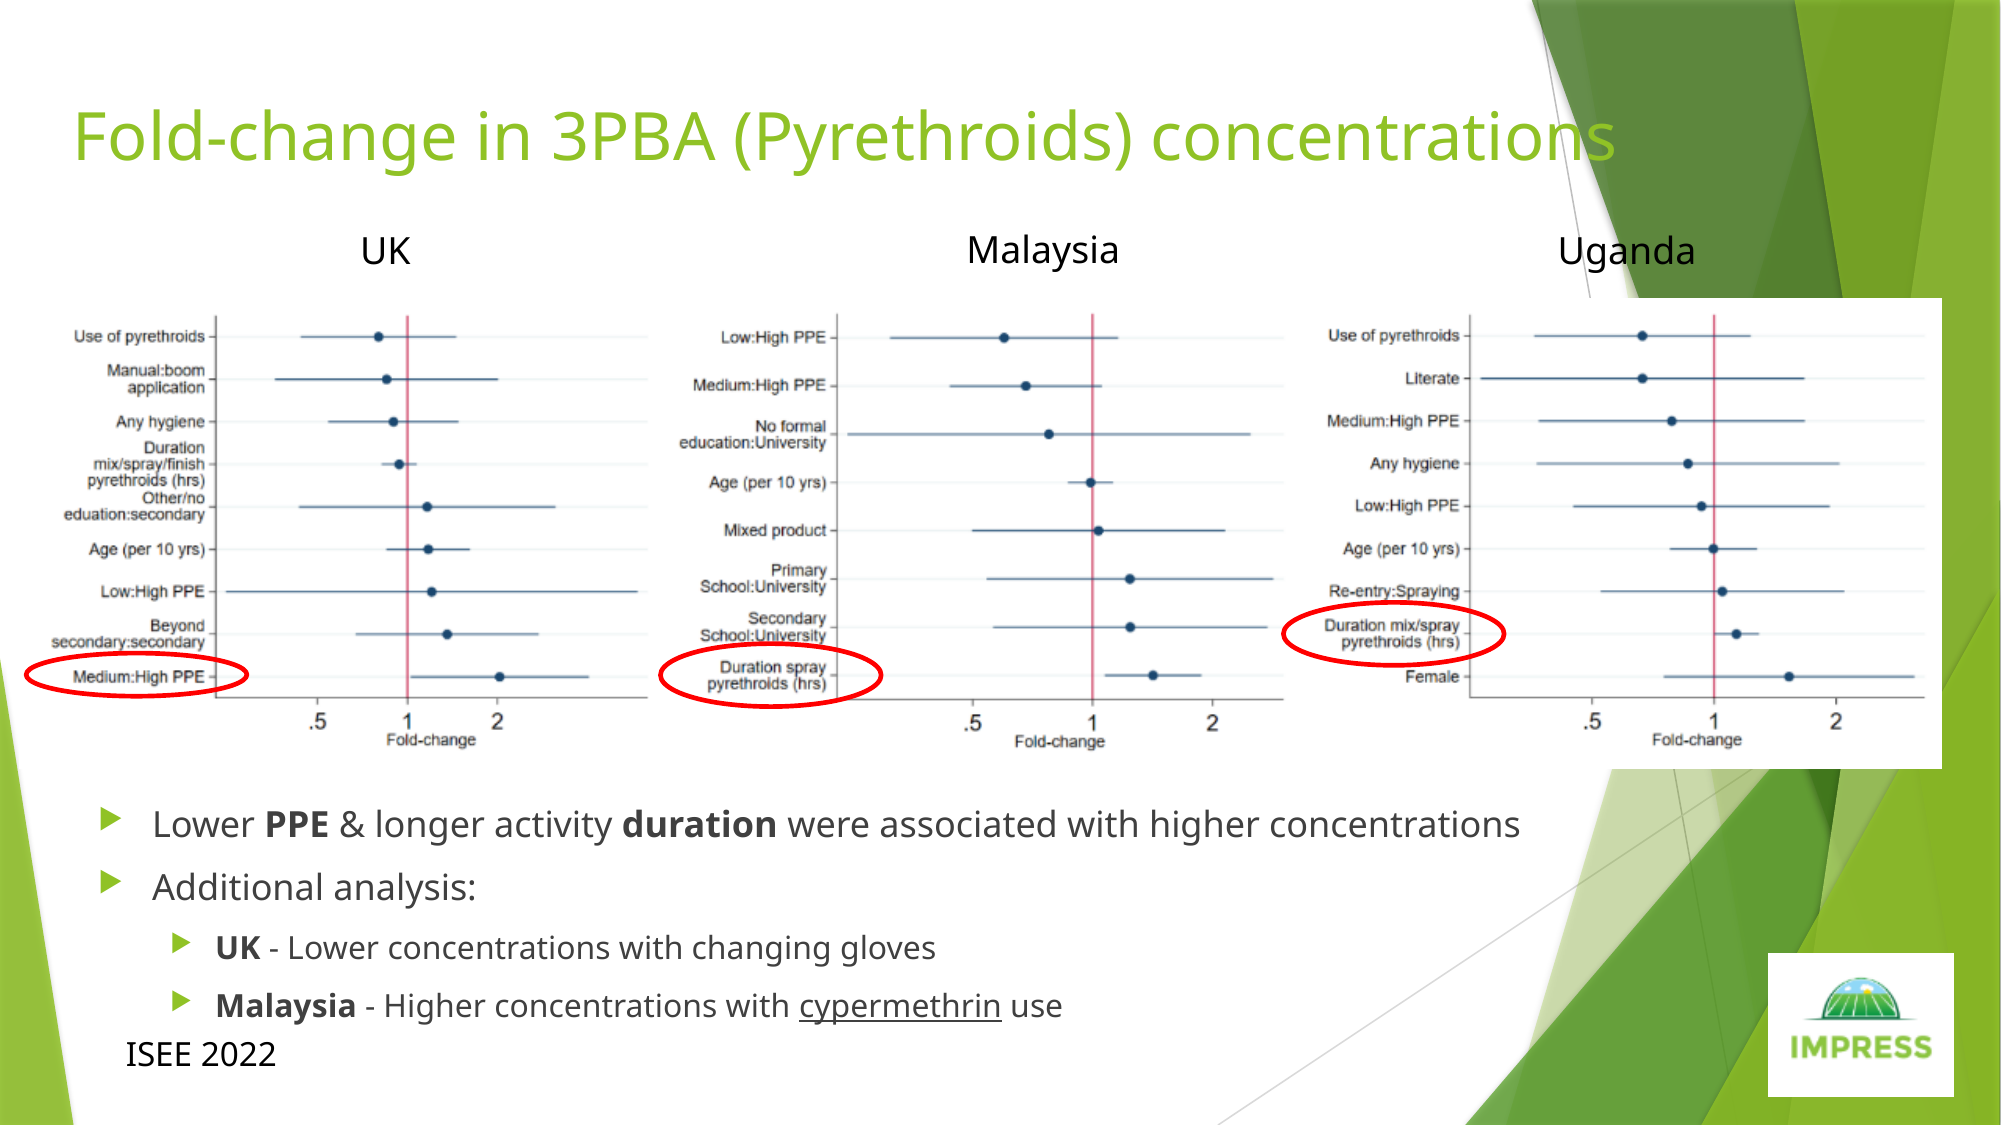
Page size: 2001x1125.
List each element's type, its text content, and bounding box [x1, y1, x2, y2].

text_box UK [345, 219, 426, 280]
picture [1768, 953, 1955, 1098]
title Fold-change in 3PBA (Pyrethroids) concentrations [57, 85, 1682, 219]
text_box Malaysia [951, 218, 1137, 279]
text_box ISEE 2022 [111, 1034, 1189, 1080]
picture [1293, 298, 1943, 770]
picture [18, 299, 648, 770]
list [648, 296, 1302, 771]
text_box Lower PPE & longer activity duration were associated with higher concentrations Additional analysis: UK - Lower concentrations with changing gloves Malaysia - Higher concentrations with cypermethrin use [83, 793, 1620, 1034]
text_box [764, 784, 1324, 977]
text_box Uganda [1542, 220, 1712, 280]
